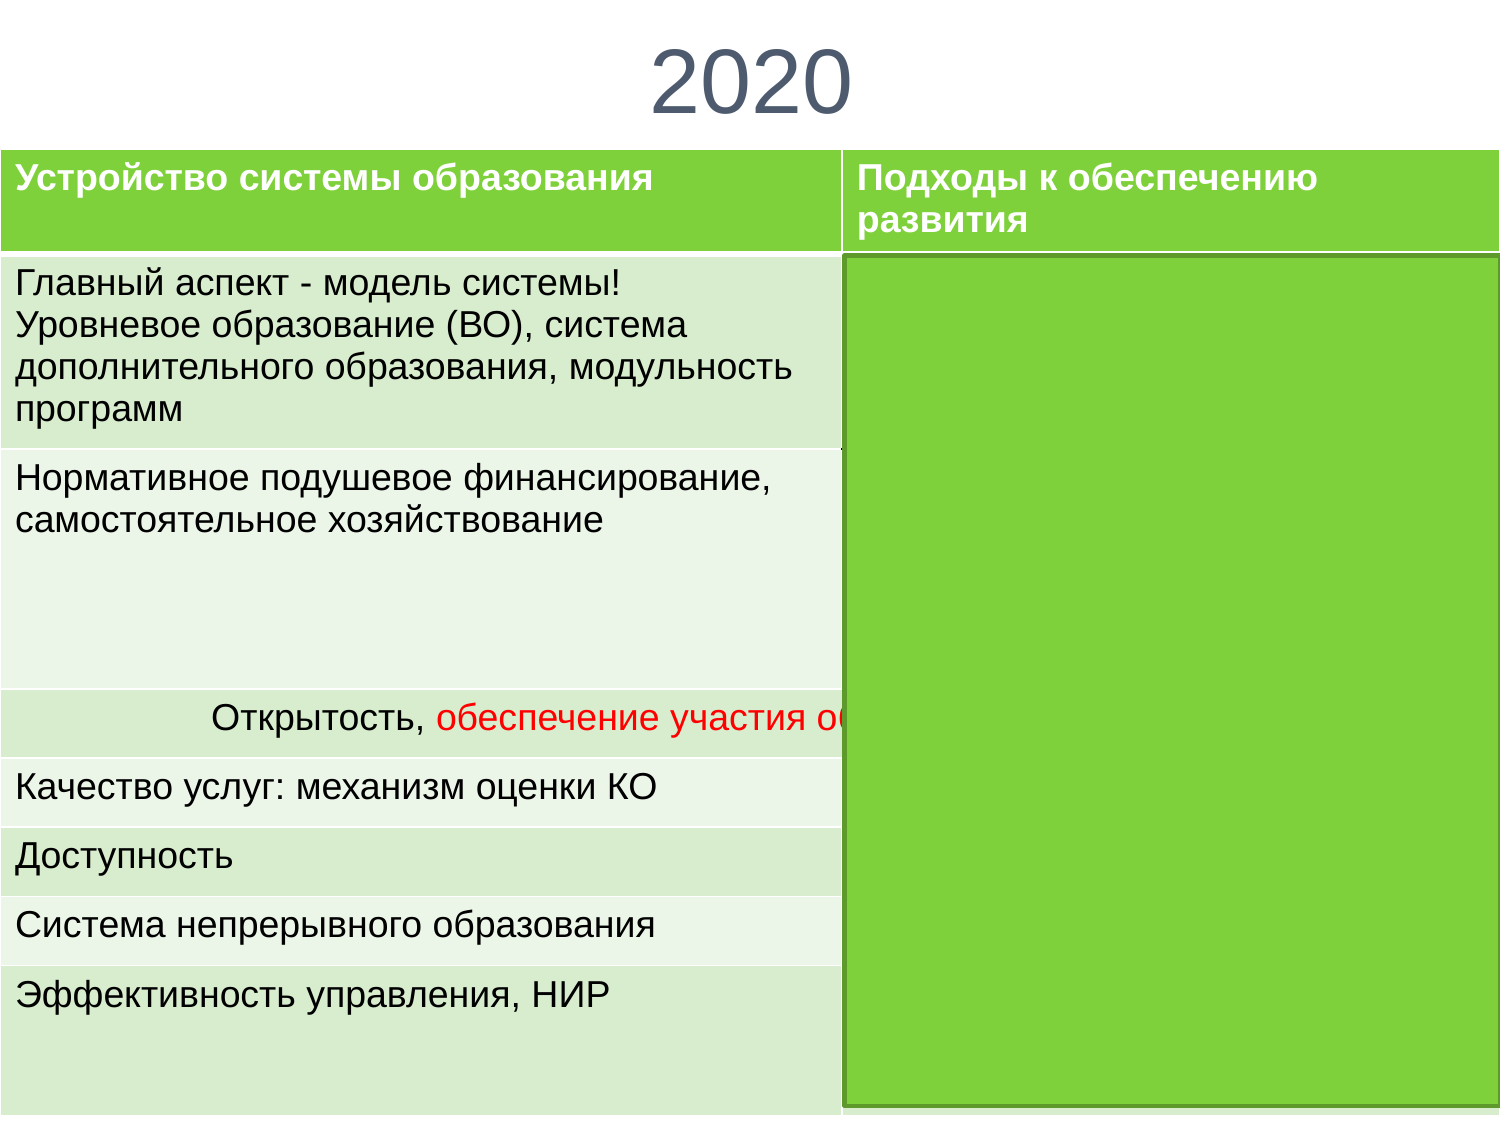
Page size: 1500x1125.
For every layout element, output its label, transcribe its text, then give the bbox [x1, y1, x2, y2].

table_cell Эффективность управления, НИР [1, 966, 841, 1115]
table_header Устройство системы образования [1, 150, 841, 251]
table_header Подходы к обеспечению развития [843, 150, 1499, 251]
table_cell Доступность [1, 828, 841, 896]
table_cell Система непрерывного образования [1, 897, 841, 965]
table_cell Качество услуг: механизм оценки КО [1, 759, 841, 826]
table_cell Открытость, обеспечение участия общественности и бизнеса [1, 690, 842, 757]
table_cell Система повышения квалификации, учебные ресурсные центры [843, 1108, 1499, 1115]
table_cell Главный аспект - модель системы! Уровневое образование (ВО), система дополнительного образования, модульность программ [1, 257, 841, 448]
text_box [842, 253, 1500, 1108]
table_cell Нормативное подушевое финансирование, самостоятельное хозяйствование [1, 450, 841, 688]
title 2020 [76, 31, 1427, 124]
